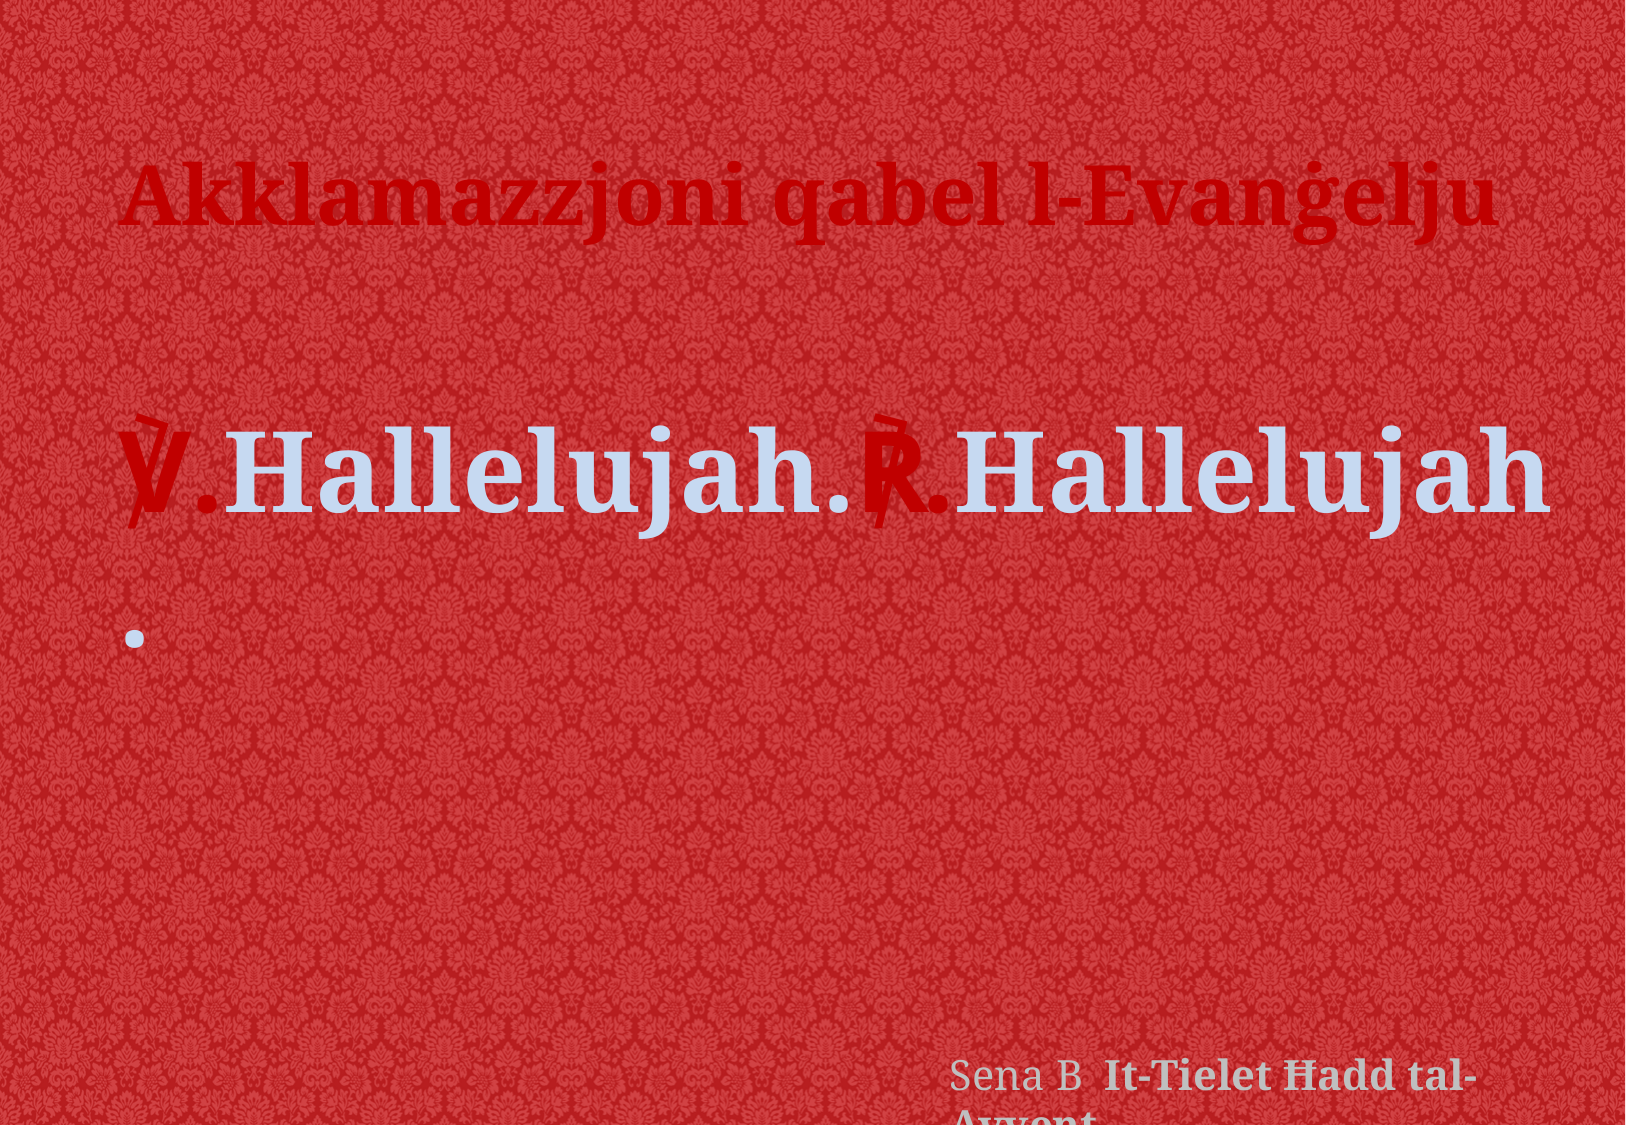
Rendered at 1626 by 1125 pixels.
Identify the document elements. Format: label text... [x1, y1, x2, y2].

text_box Sena B It-Tielet Ħadd tal-Avvent [934, 1041, 1625, 1125]
picture [0, 0, 1626, 1125]
text_box Akklamazzjoni qabel l-Evanġelju ℣.Hallelujah.℟.Hallelujah. [103, 0, 1569, 678]
